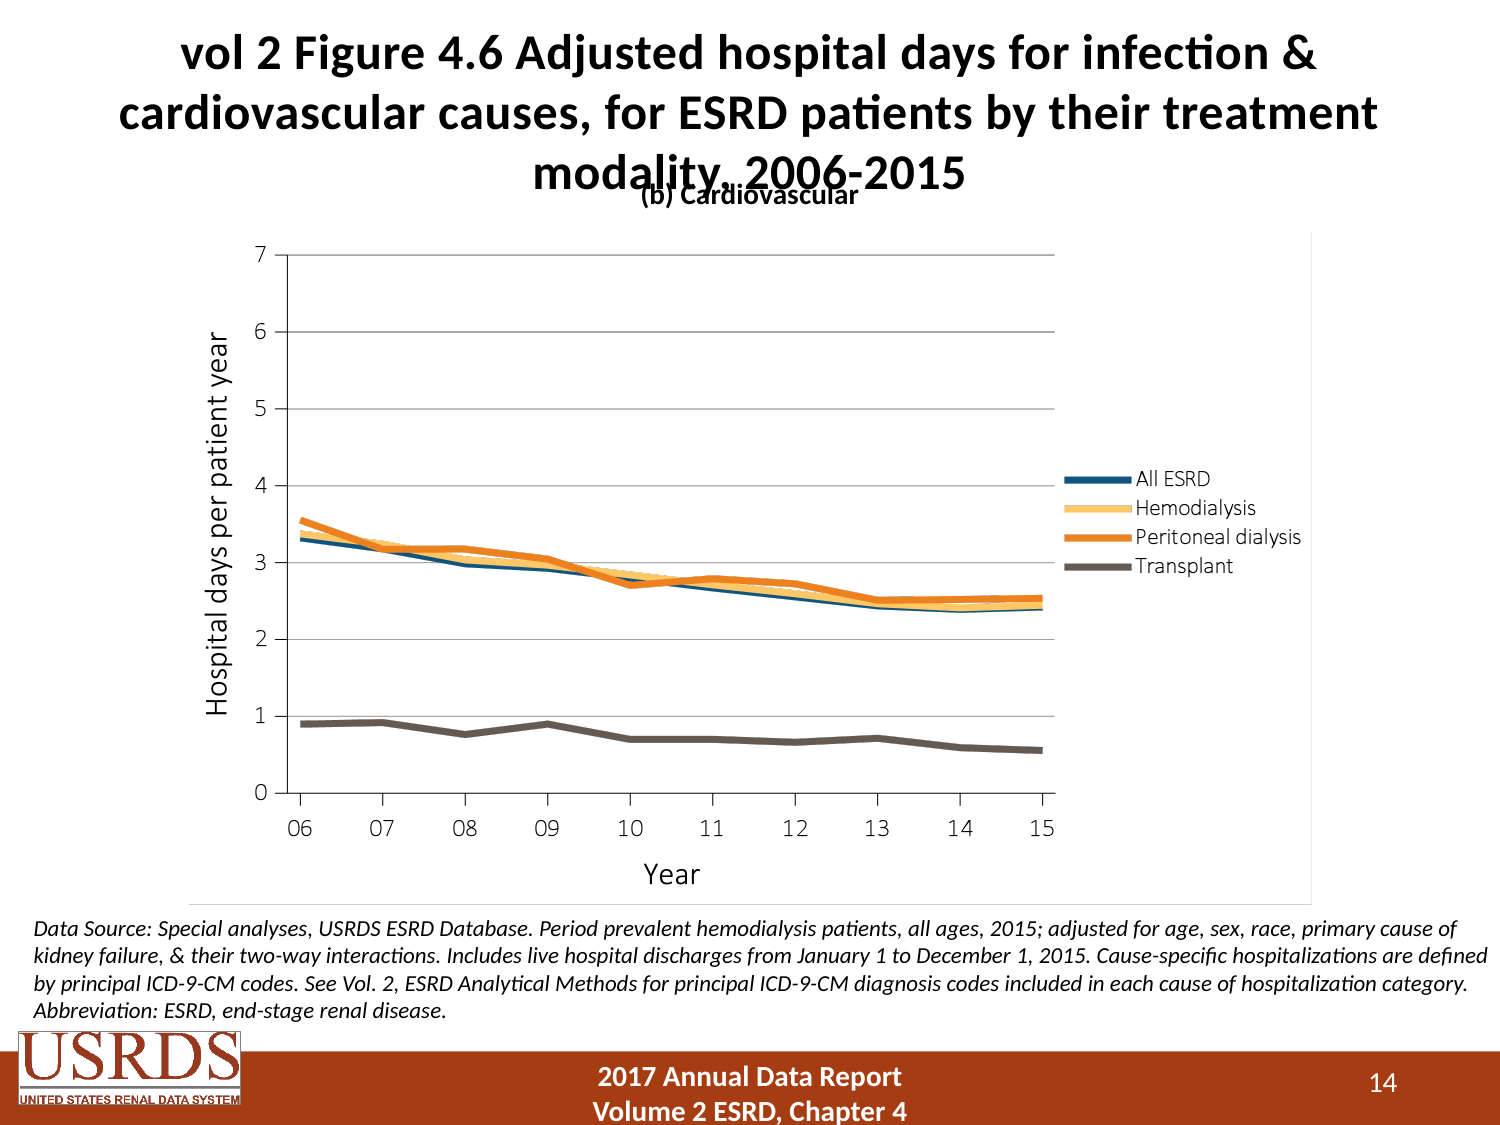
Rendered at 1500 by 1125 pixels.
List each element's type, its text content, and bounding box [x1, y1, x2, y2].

slide_number 14 [1262, 1056, 1413, 1102]
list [186, 230, 1314, 907]
text_box Data Source: Special analyses, USRDS ESRD Database. Period prevalent hemodialysis patients, all ages, 2015; adjusted for age, sex, race, primary cause of kidney failure, & their two-way interactions. Includes live hospital discharges from January 1 to December 1, 2015. Cause-specific hospitalizations are defined by principal ICD-9-CM codes. See Vol. 2, ESRD Analytical Methods for principal ICD-9-CM diagnosis codes included in each cause of hospitalization category. Abbreviation: ESRD, end-stage renal disease. [18, 906, 1500, 1031]
title vol 2 Figure 4.6 Adjusted hospital days for infection & cardiovascular causes, for ESRD patients by their treatment modality, 2006-2015 [6, 12, 1494, 200]
picture [19, 1032, 240, 1104]
text_box (b) Cardiovascular [625, 168, 875, 218]
